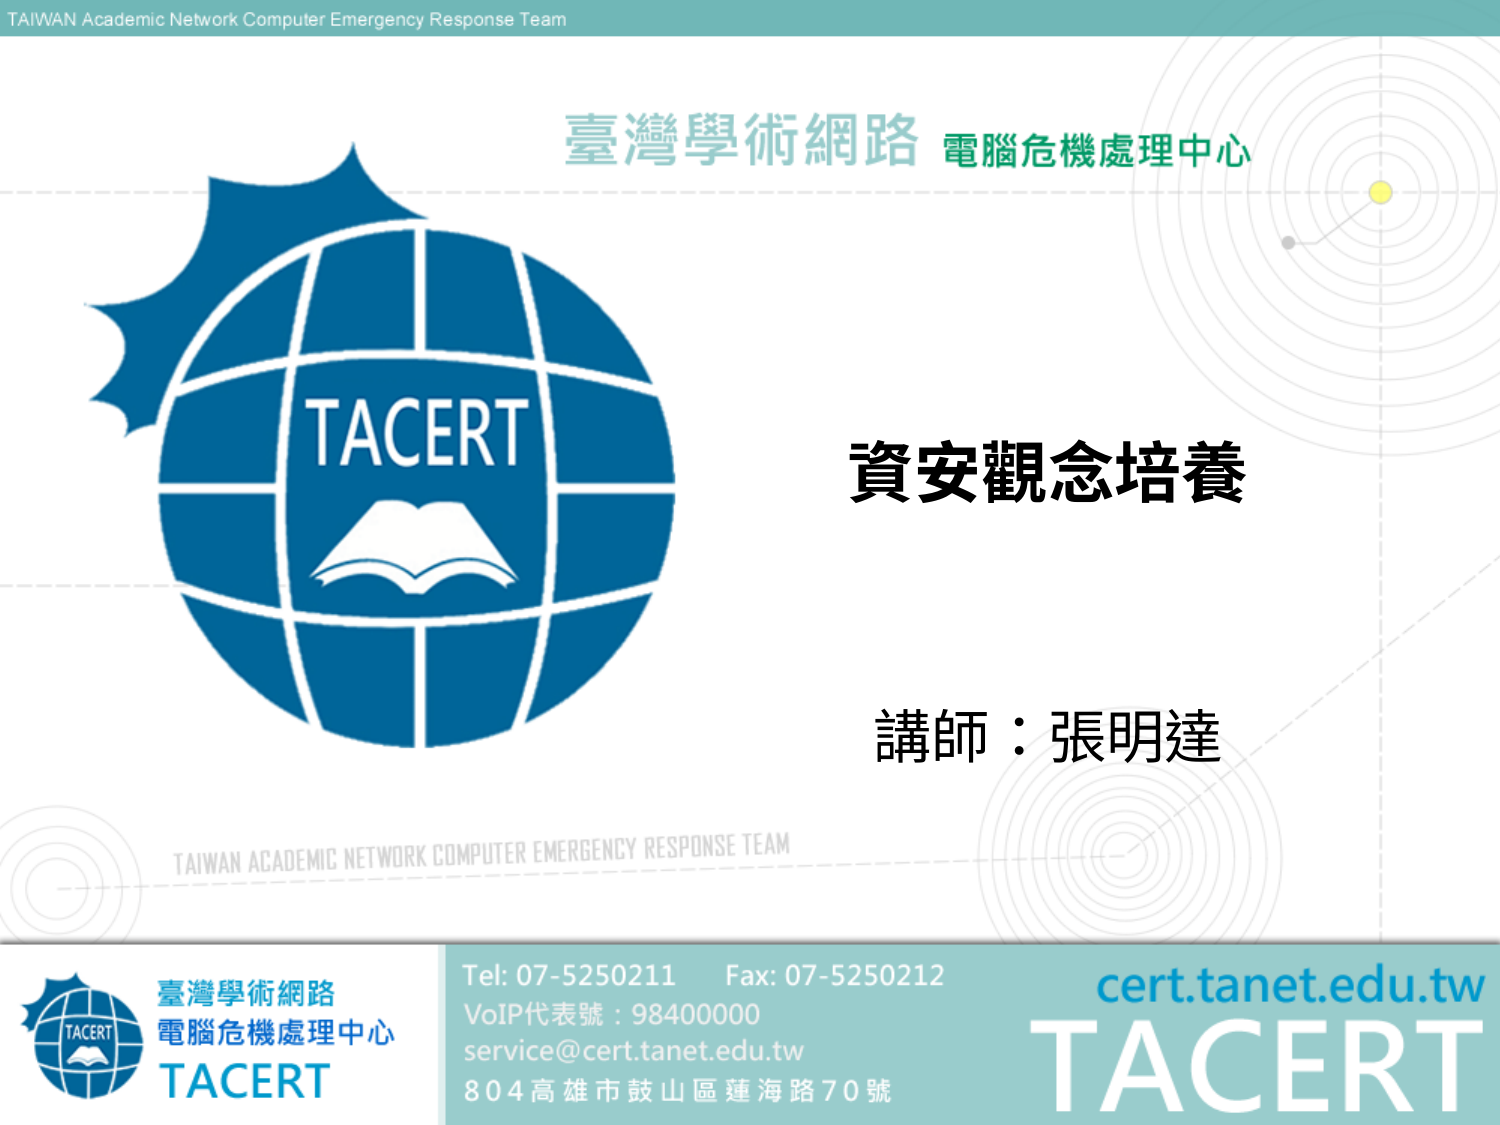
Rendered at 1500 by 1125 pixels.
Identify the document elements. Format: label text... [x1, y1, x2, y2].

text_box 講師：張明達 [838, 692, 1258, 787]
picture [0, 0, 1500, 1125]
text_box 資安觀念培養 [596, 350, 1500, 592]
